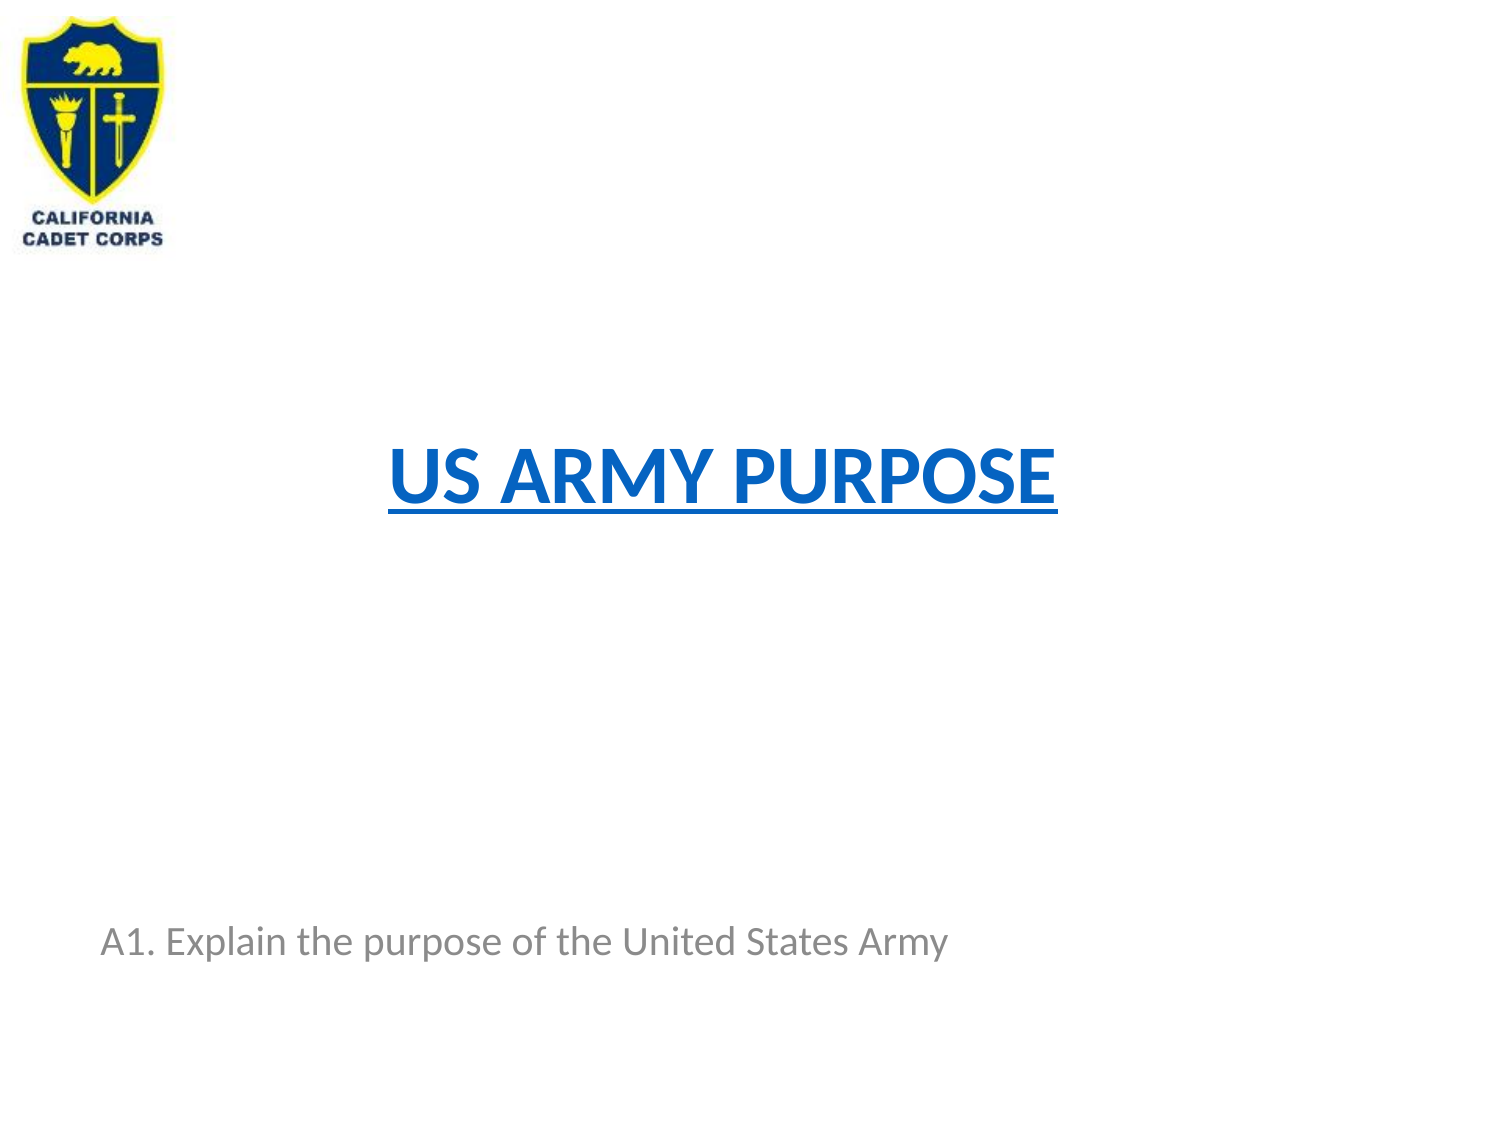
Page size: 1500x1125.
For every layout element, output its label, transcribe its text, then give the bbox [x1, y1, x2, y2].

title US Army purpose [85, 412, 1361, 636]
picture [0, 16, 186, 261]
list A1. Explain the purpose of the United States Army [85, 725, 1361, 972]
